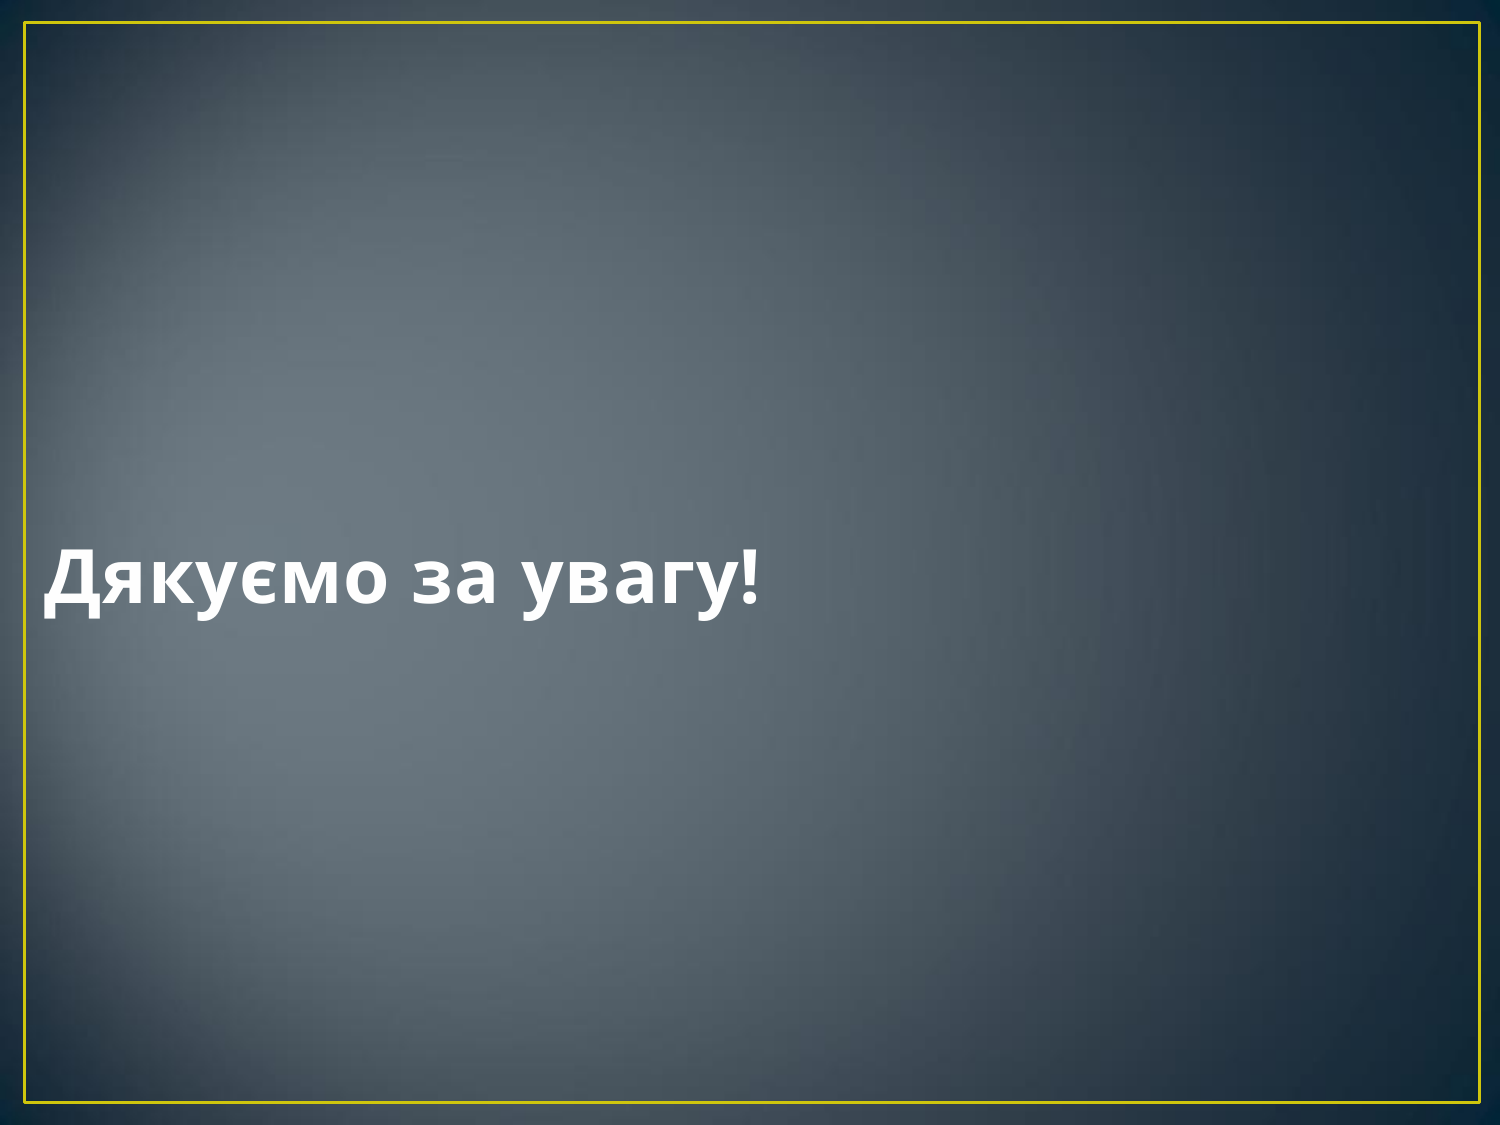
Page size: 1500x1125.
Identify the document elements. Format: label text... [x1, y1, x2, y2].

title Дякуємо за увагу! [29, 397, 1380, 627]
picture [0, 0, 1500, 1125]
